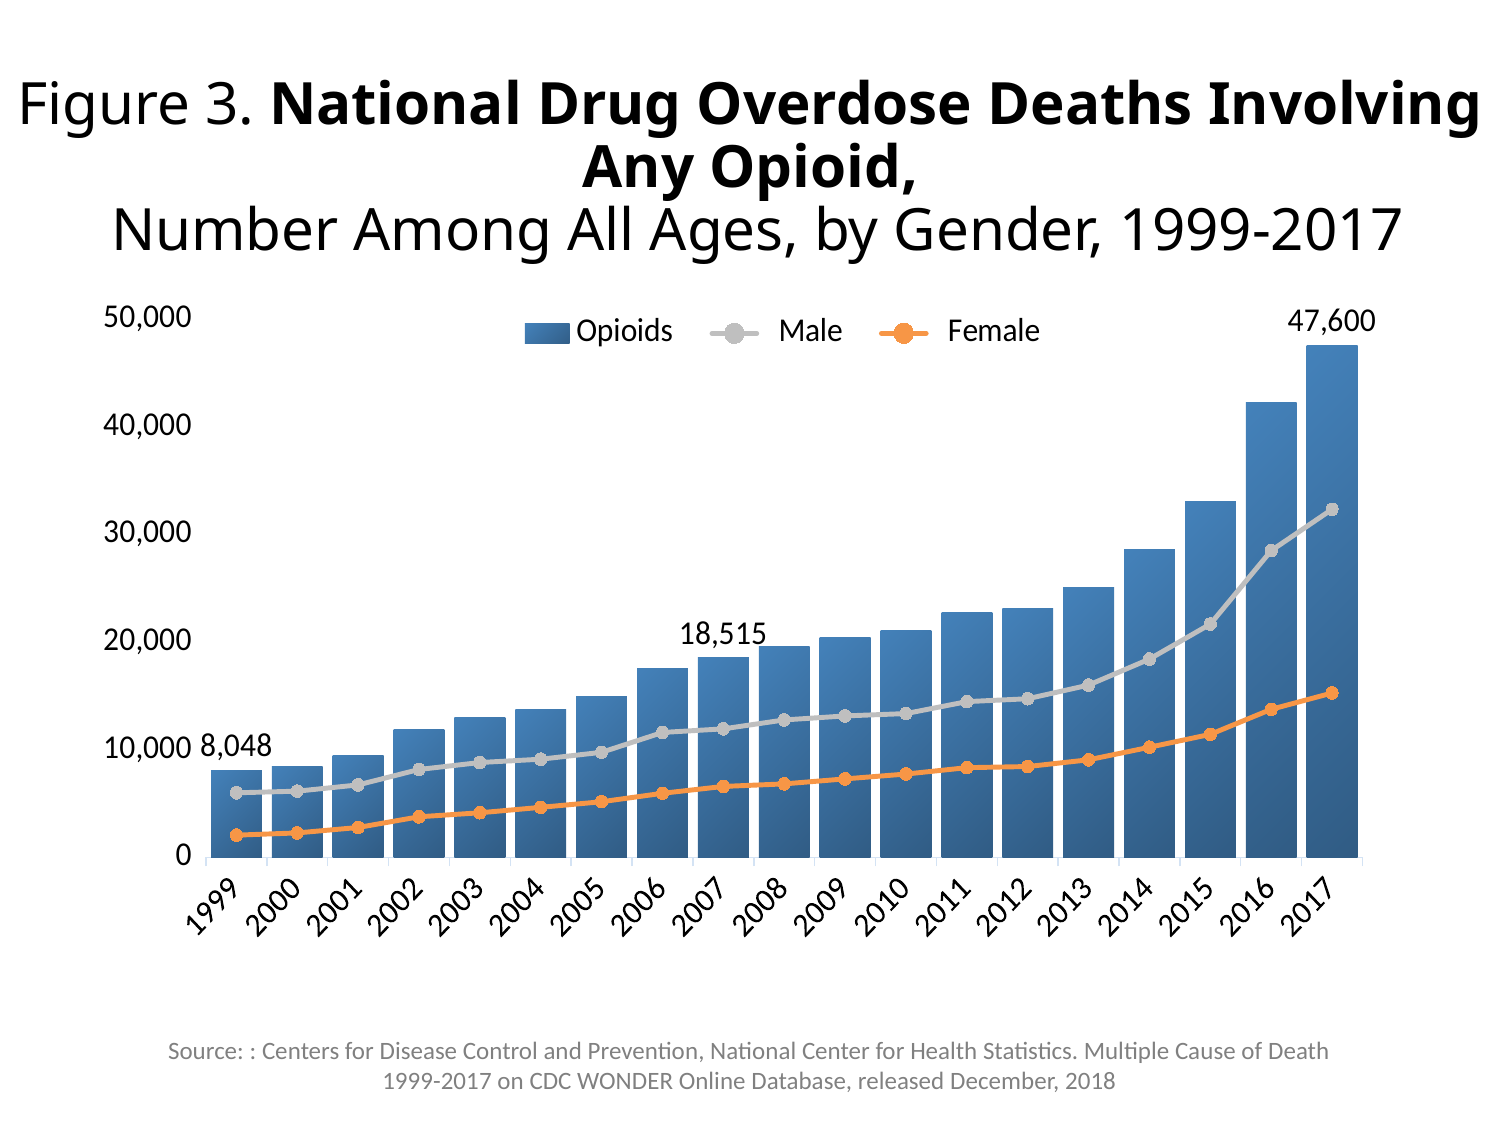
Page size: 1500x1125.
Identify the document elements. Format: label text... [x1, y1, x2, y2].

text_box Source: : Centers for Disease Control and Prevention, National Center for Health Statistics. Multiple Cause of Death 1999-2017 on CDC WONDER Online Database, released December, 2018 [153, 1027, 1347, 1102]
chart [103, 299, 1397, 977]
title Figure 3. National Drug Overdose Deaths Involving Any Opioid, Number Among All Ages, by Gender, 1999-2017 [0, 59, 1500, 278]
